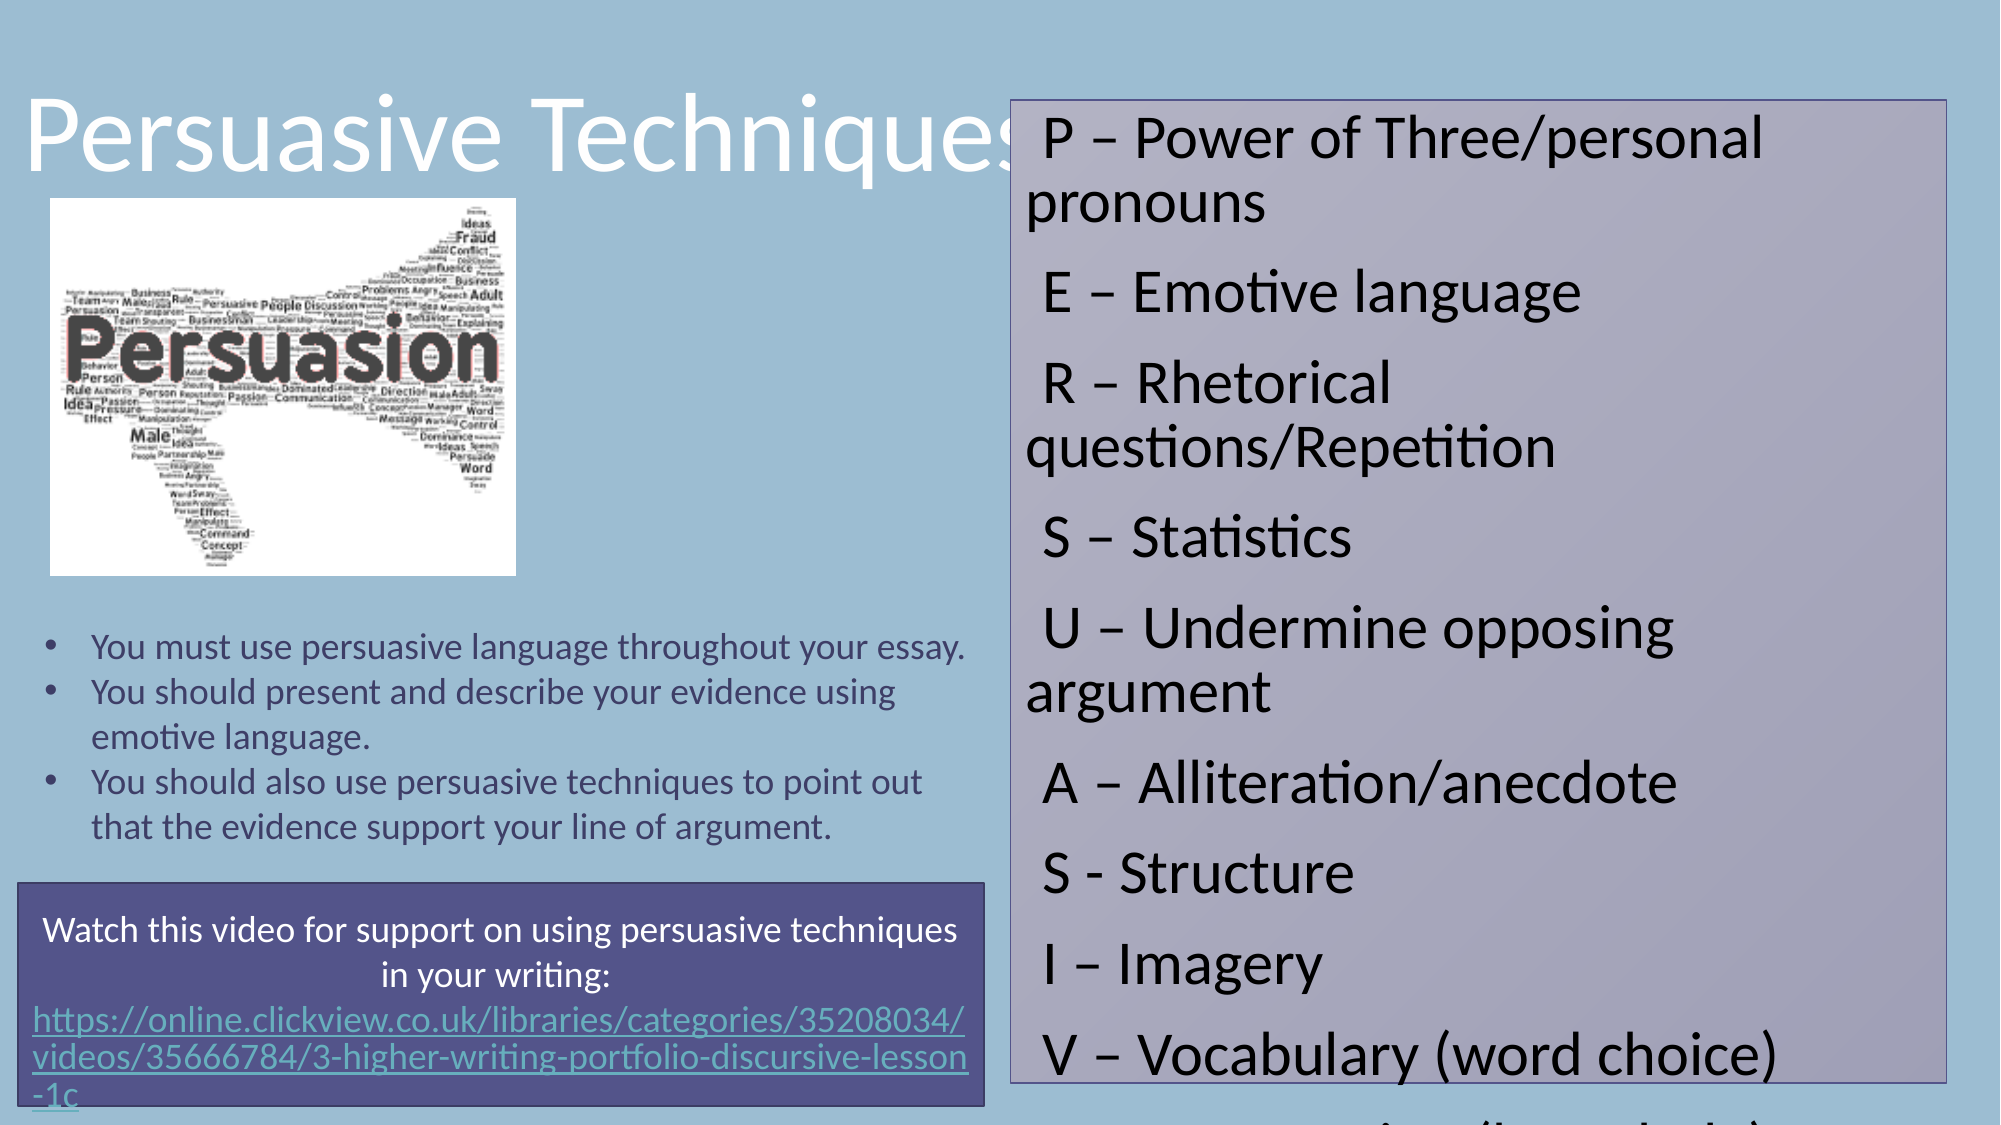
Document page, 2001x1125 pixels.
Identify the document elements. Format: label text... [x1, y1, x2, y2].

picture [50, 198, 517, 576]
title Persuasive Techniques [8, 0, 1776, 273]
list P – Power of Three/personal pronouns E – Emotive language R – Rhetorical questions/Repetition S – Statistics U – Undermine opposing argument A – Alliteration/anecdote S - Structure I – Imagery V – Vocabulary (word choice) E – Exaggeration (hyperbole) [1010, 99, 1947, 1084]
text_box Watch this video for support on using persuasive techniques in your writing: https://online.clickview.co.uk/libraries/categories/35208034/videos/35666784/3-higher-writing-portfolio-discursive-lesson-1c [17, 882, 984, 1107]
text_box You must use persuasive language throughout your essay. You should present and describe your evidence using emotive language. You should also use persuasive techniques to point out that the evidence support your line of argument. [29, 614, 986, 857]
